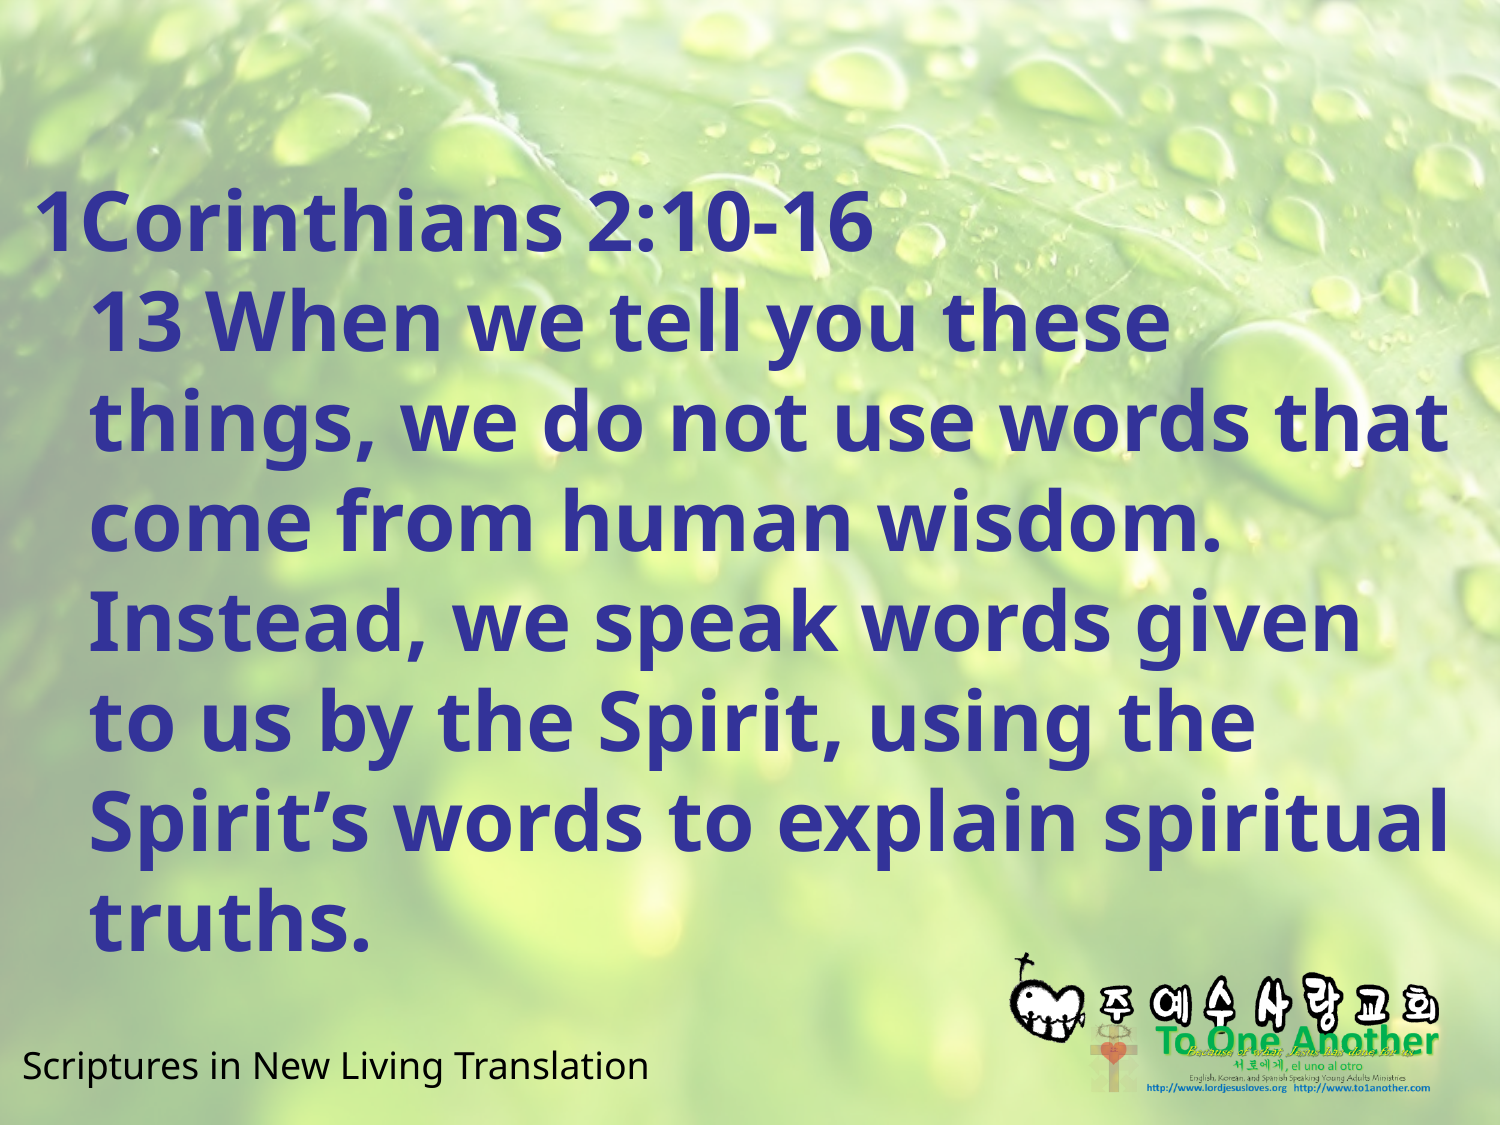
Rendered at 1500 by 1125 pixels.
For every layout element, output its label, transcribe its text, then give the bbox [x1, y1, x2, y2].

list 1Corinthians 2:10-16 13 When we tell you these things, we do not use words that come from human wisdom. Instead, we speak words given to us by the Spirit, using the Spirit’s words to explain spiritual truths. [17, 160, 1483, 1024]
picture [1009, 1024, 1439, 1093]
